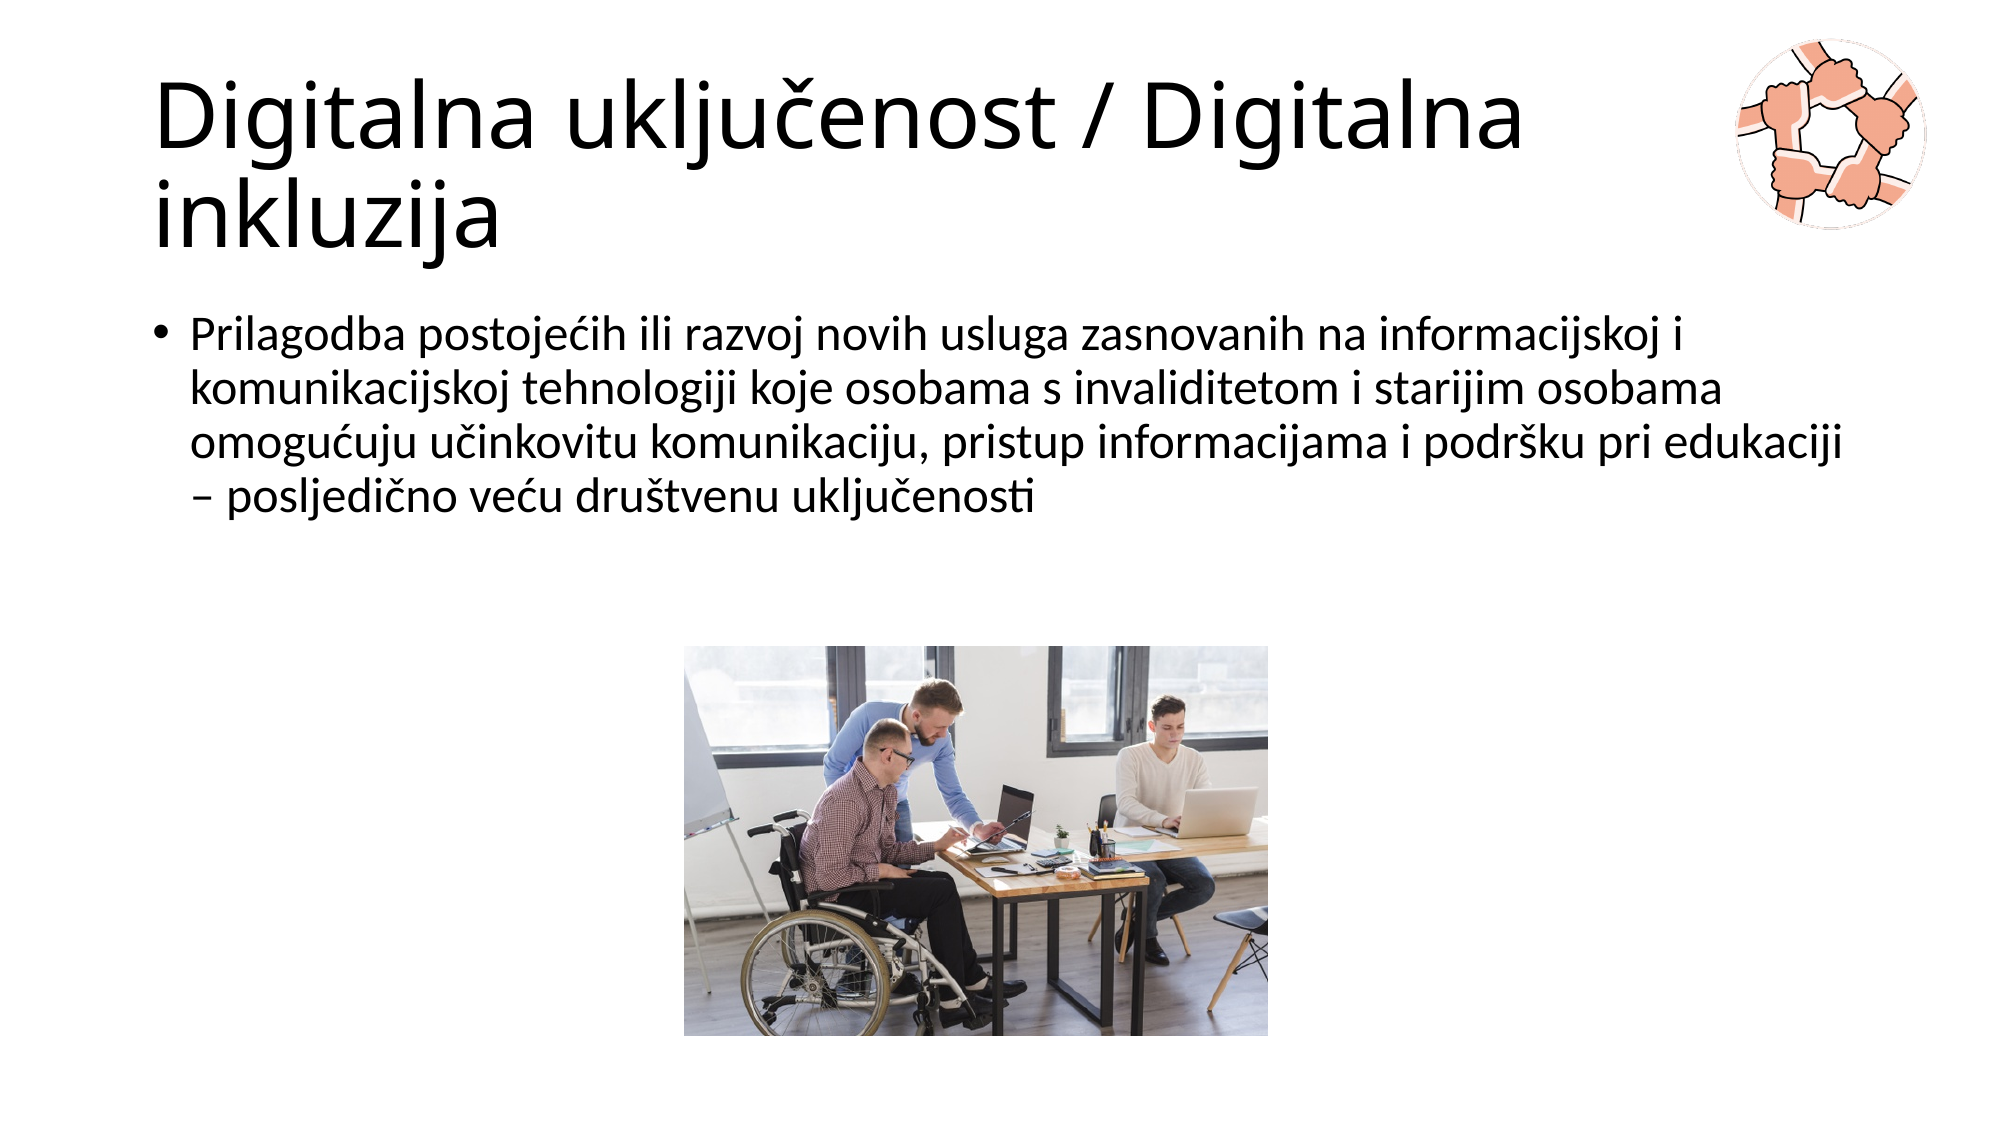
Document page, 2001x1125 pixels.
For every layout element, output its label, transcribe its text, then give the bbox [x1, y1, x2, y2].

title Digitalna uključenost / Digitalna inkluzija [137, 59, 1863, 278]
list Prilagodba postojećih ili razvoj novih usluga zasnovanih na informacijskoj i komunikacijskoj tehnologiji koje osobama s invaliditetom i starijim osobama omogućuju učinkovitu komunikaciju, pristup informacijama i podršku pri edukaciji – posljedično veću društvenu uključenosti [137, 299, 1863, 1014]
picture [684, 646, 1268, 1036]
picture [1734, 37, 1928, 231]
